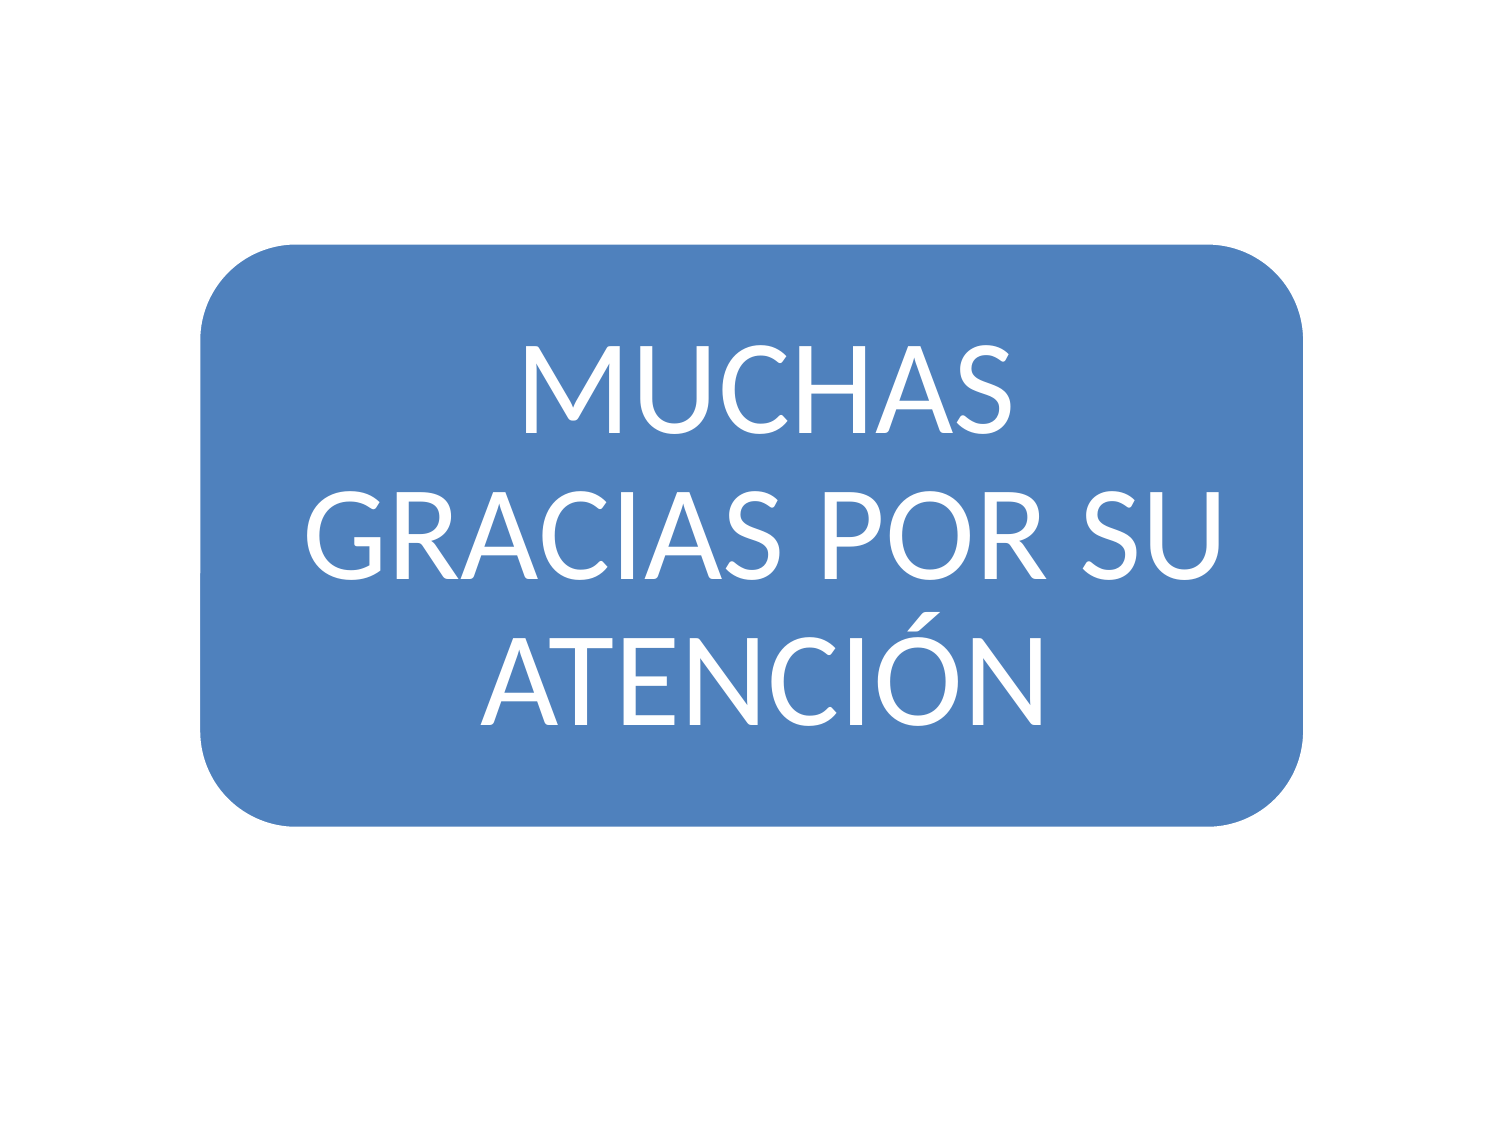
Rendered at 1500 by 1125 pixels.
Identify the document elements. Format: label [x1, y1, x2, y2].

list [76, 219, 1427, 852]
